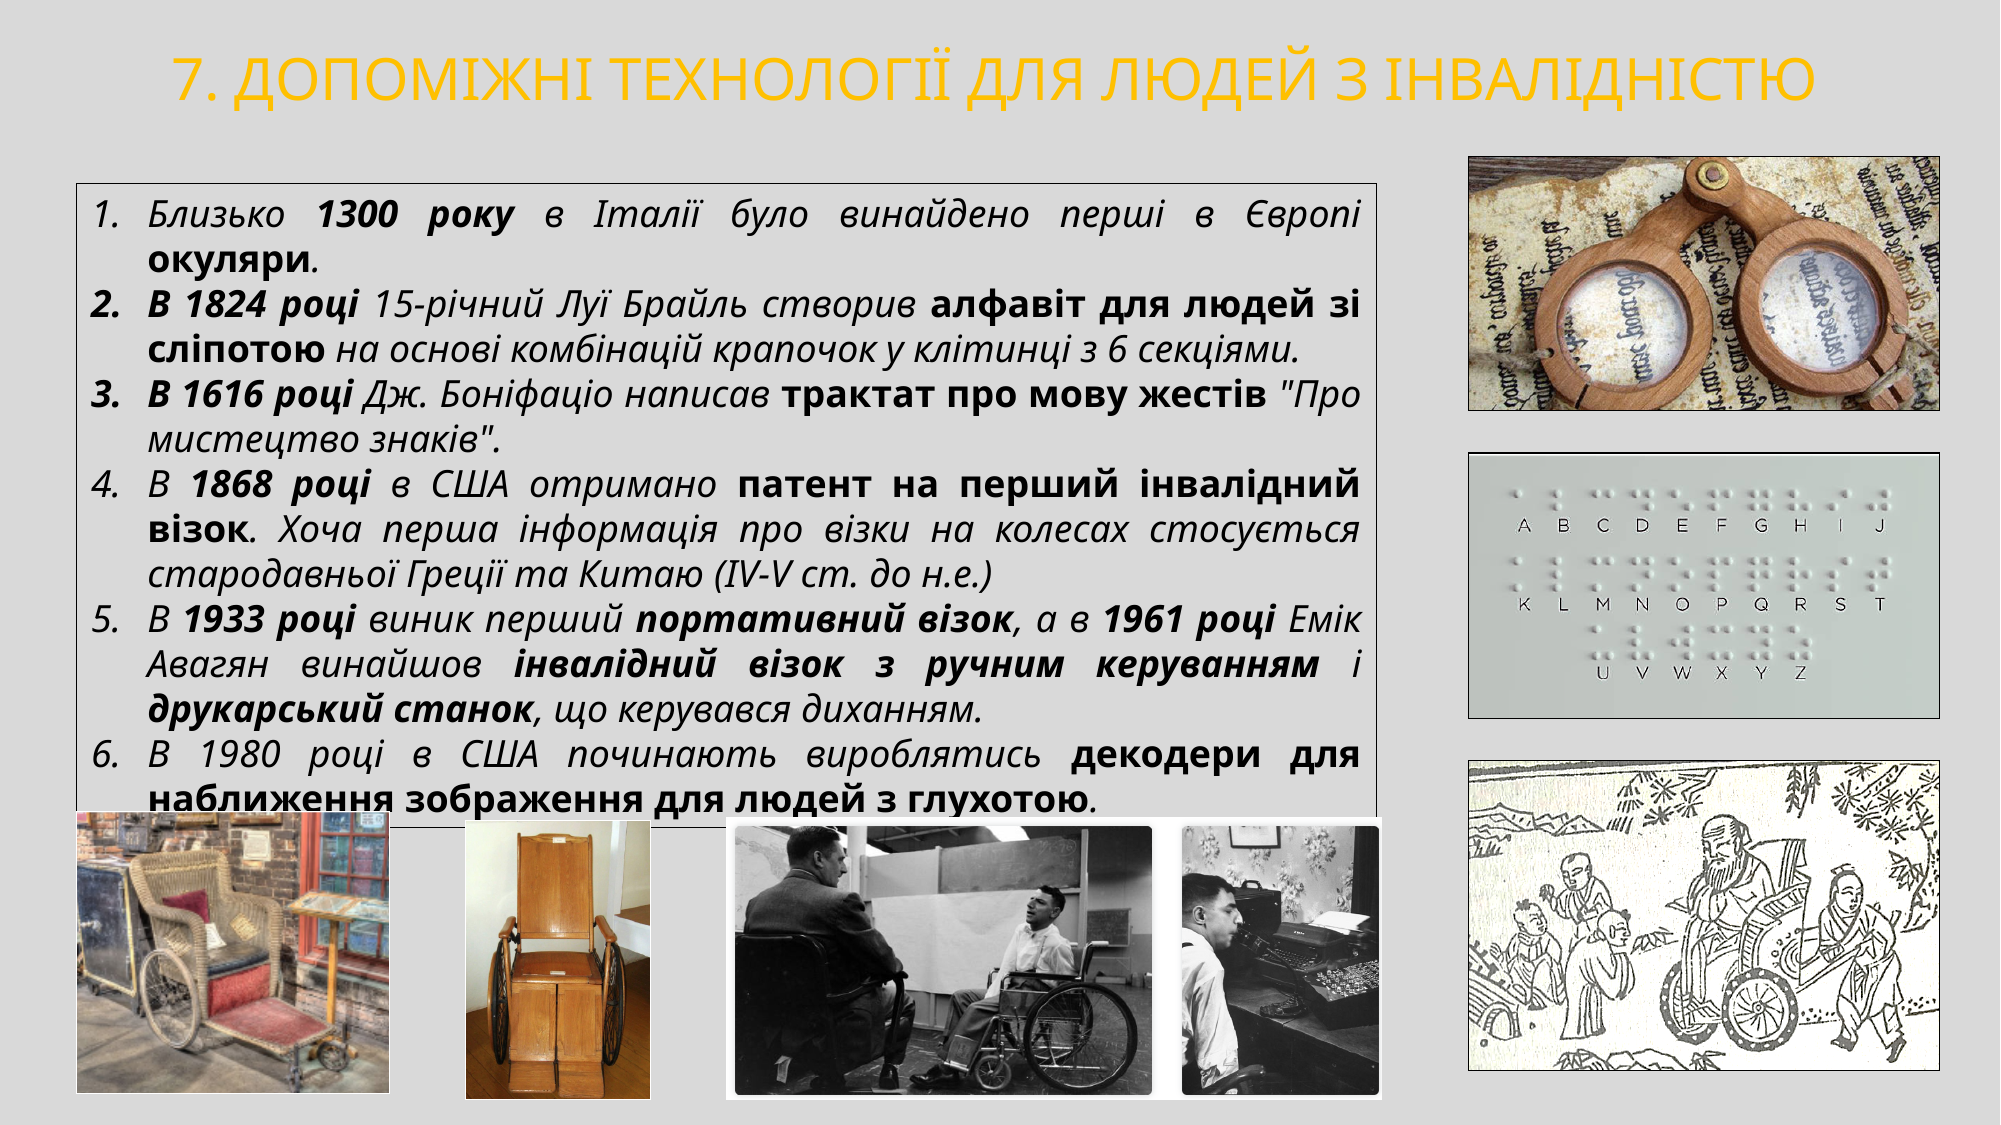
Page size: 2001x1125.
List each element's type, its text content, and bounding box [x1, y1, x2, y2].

picture [726, 817, 1382, 1100]
picture [1468, 452, 1940, 719]
picture [76, 811, 390, 1094]
text_box Близько 1300 року в Італії було винайдено перші в Європі окуляри. В 1824 році 15-річний Луї Брайль створив алфавіт для людей зі сліпотою на основі комбінацій крапочок у клітинці з 6 секціями. В 1616 році Дж. Боніфаціо написав трактат про мову жестів "Про мистецтво знаків". В 1868 році в США отримано патент на перший інвалідний візок. Хоча перша інформація про візки на колесах стосується стародавньої Греції та Китаю (IV-V cт. до н.е.) В 1933 році виник перший портативний візок, а в 1961 році Емік Авагян винайшов інвалідний візок з ручним керуванням і друкарський станок, що керувався диханням. В 1980 році в США починають вироблятись декодери для наближення зображення для людей з глухотою. [76, 183, 1377, 828]
picture [1468, 760, 1940, 1071]
text_box 7. ДОПОМІЖНІ ТЕХНОЛОГІЇ ДЛЯ ЛЮДЕЙ З ІНВАЛІДНІСТЮ [49, 34, 1940, 120]
picture [1468, 156, 1940, 411]
picture [465, 820, 651, 1100]
